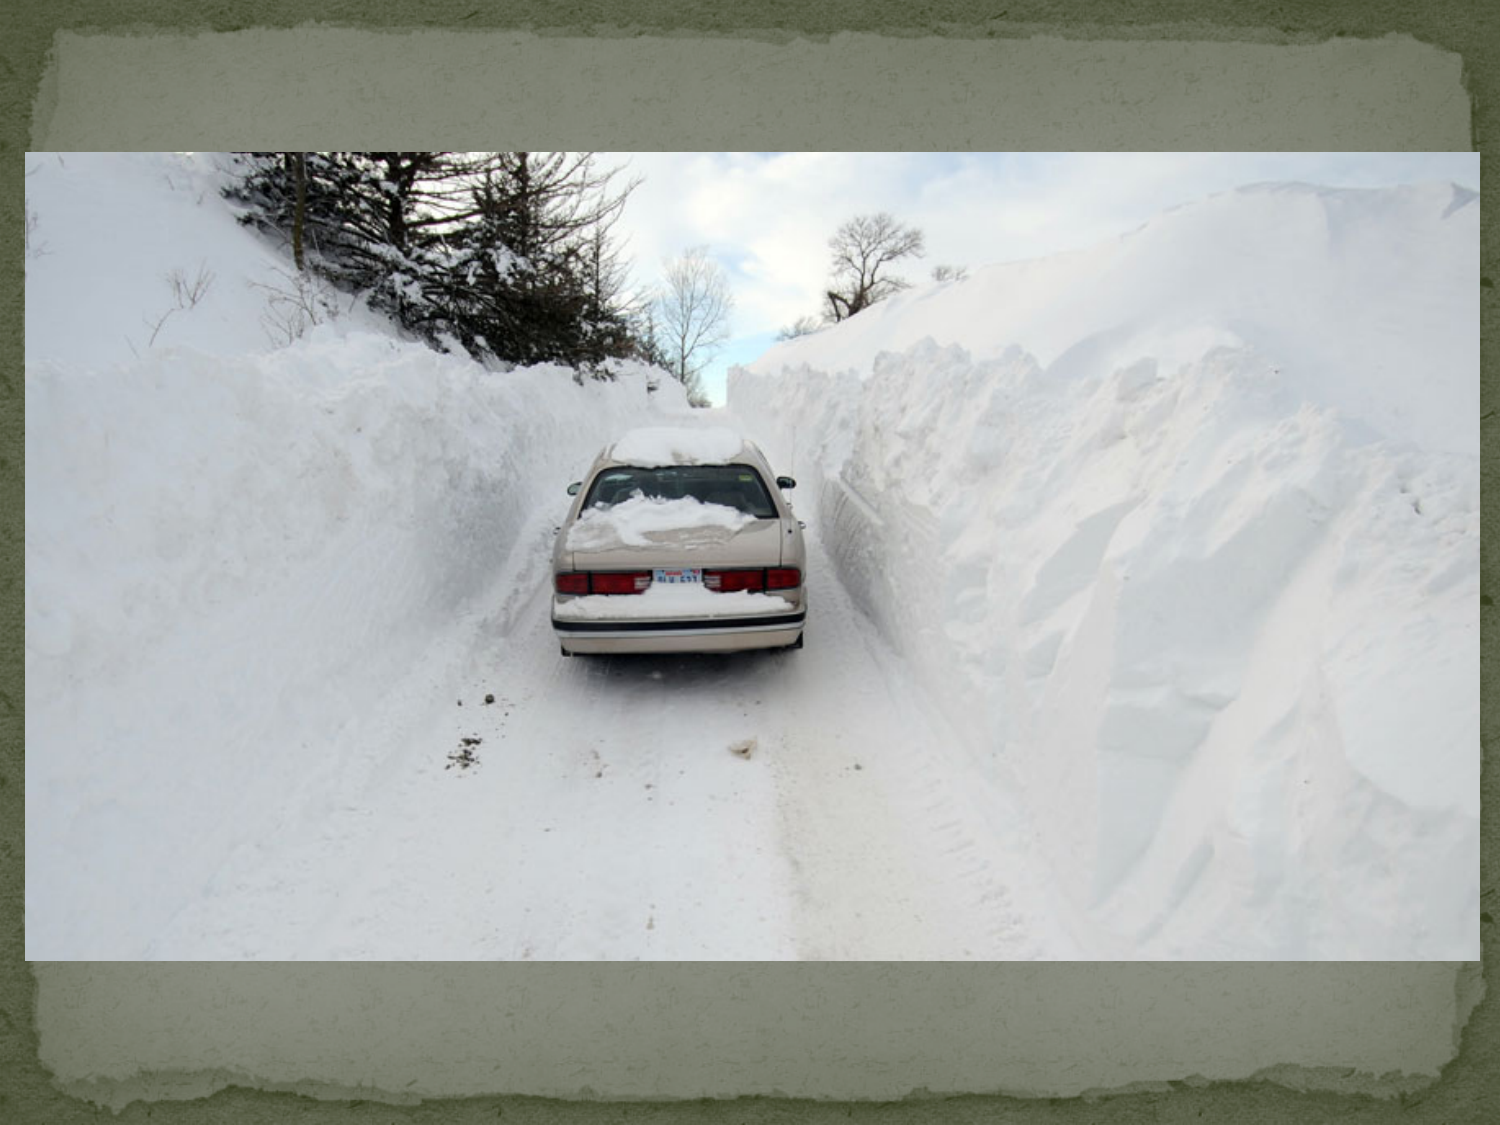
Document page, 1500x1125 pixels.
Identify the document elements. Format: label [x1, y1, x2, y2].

picture [25, 152, 1480, 961]
